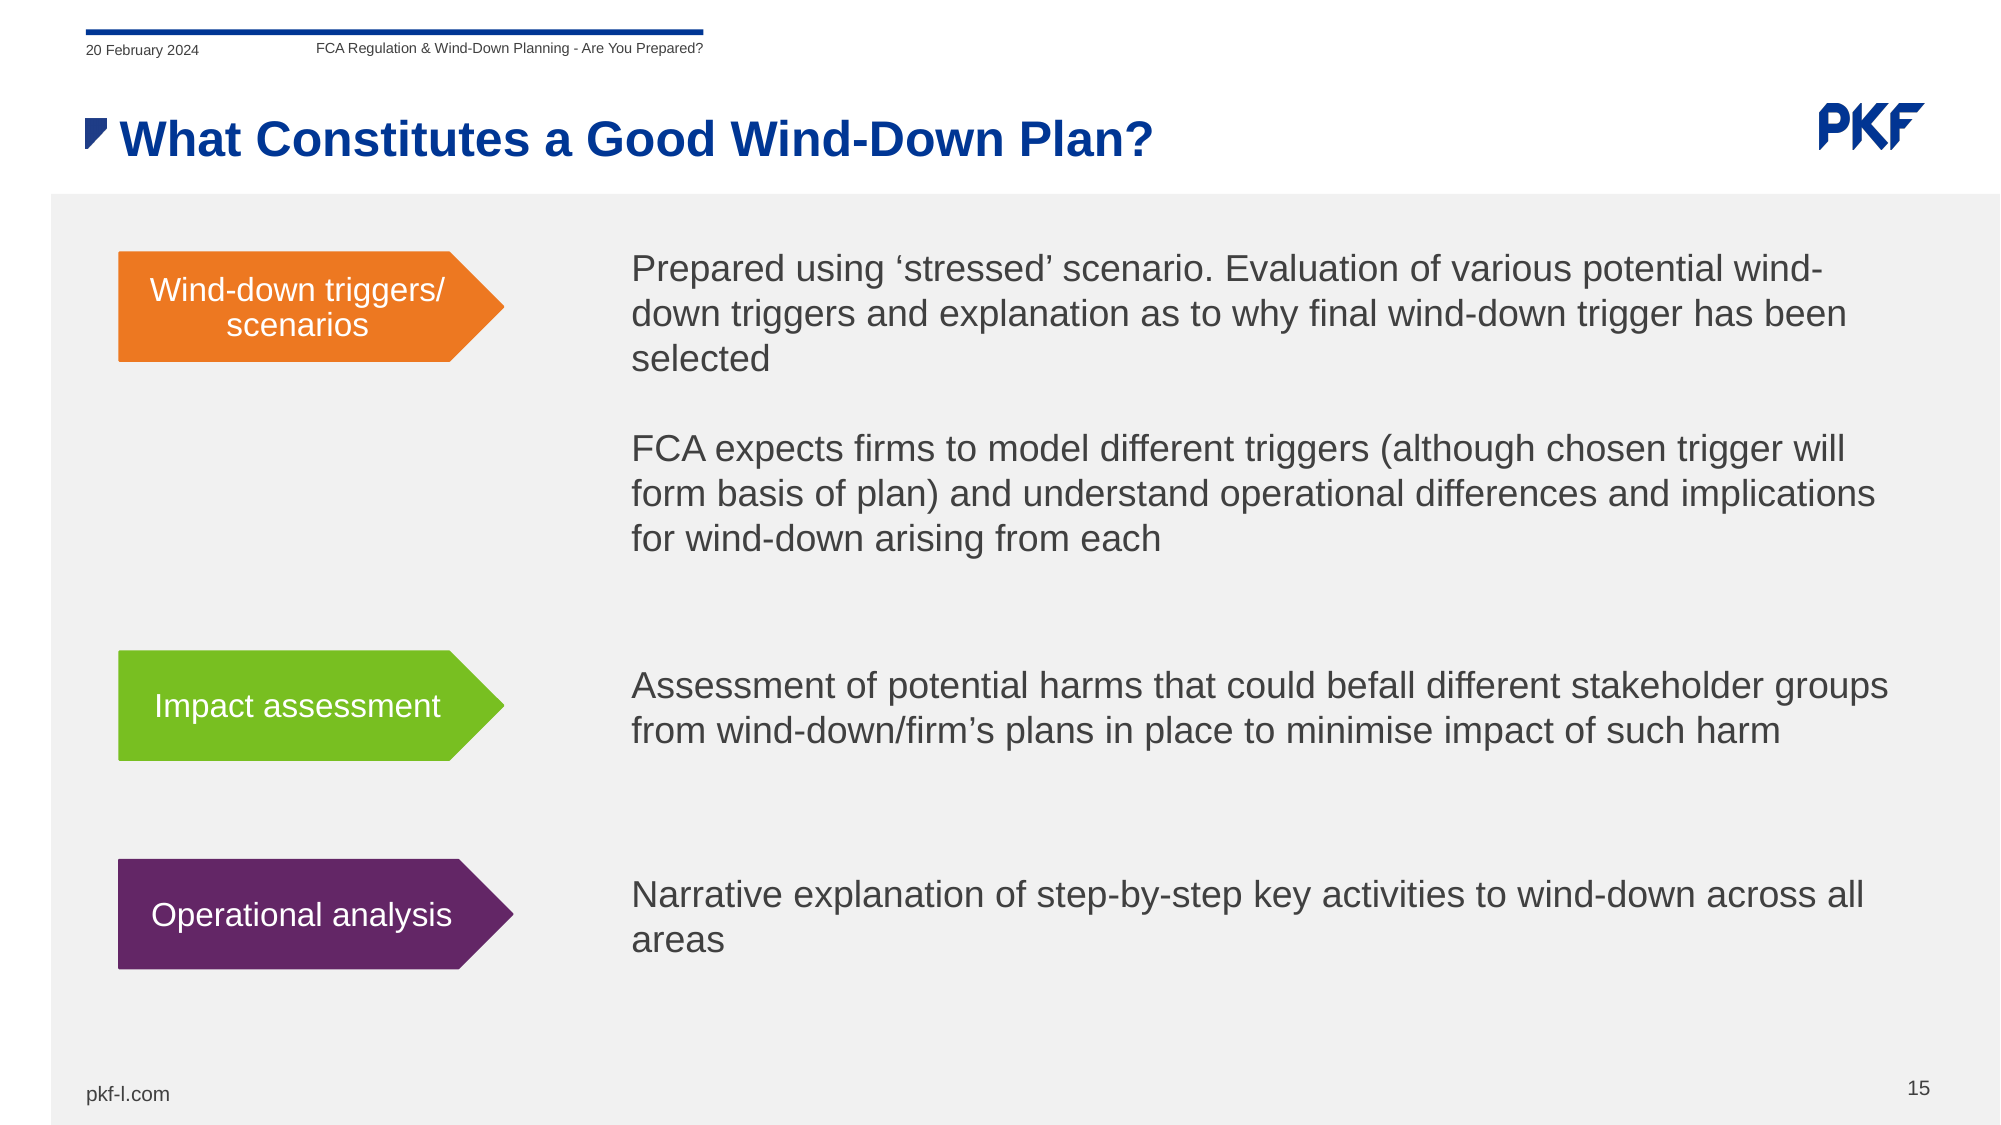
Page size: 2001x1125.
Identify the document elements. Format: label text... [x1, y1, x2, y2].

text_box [119, 236, 1918, 570]
slide_number 15 [1816, 1067, 1931, 1106]
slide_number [85, 37, 218, 63]
picture [1819, 103, 1925, 150]
title What Constitutes a Good Wind-Down Plan? [119, 113, 1644, 229]
picture [85, 118, 107, 149]
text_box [119, 651, 1918, 761]
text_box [119, 859, 1918, 969]
footer FCA Regulation & Wind-Down Planning - Are You Prepared? [217, 37, 704, 59]
